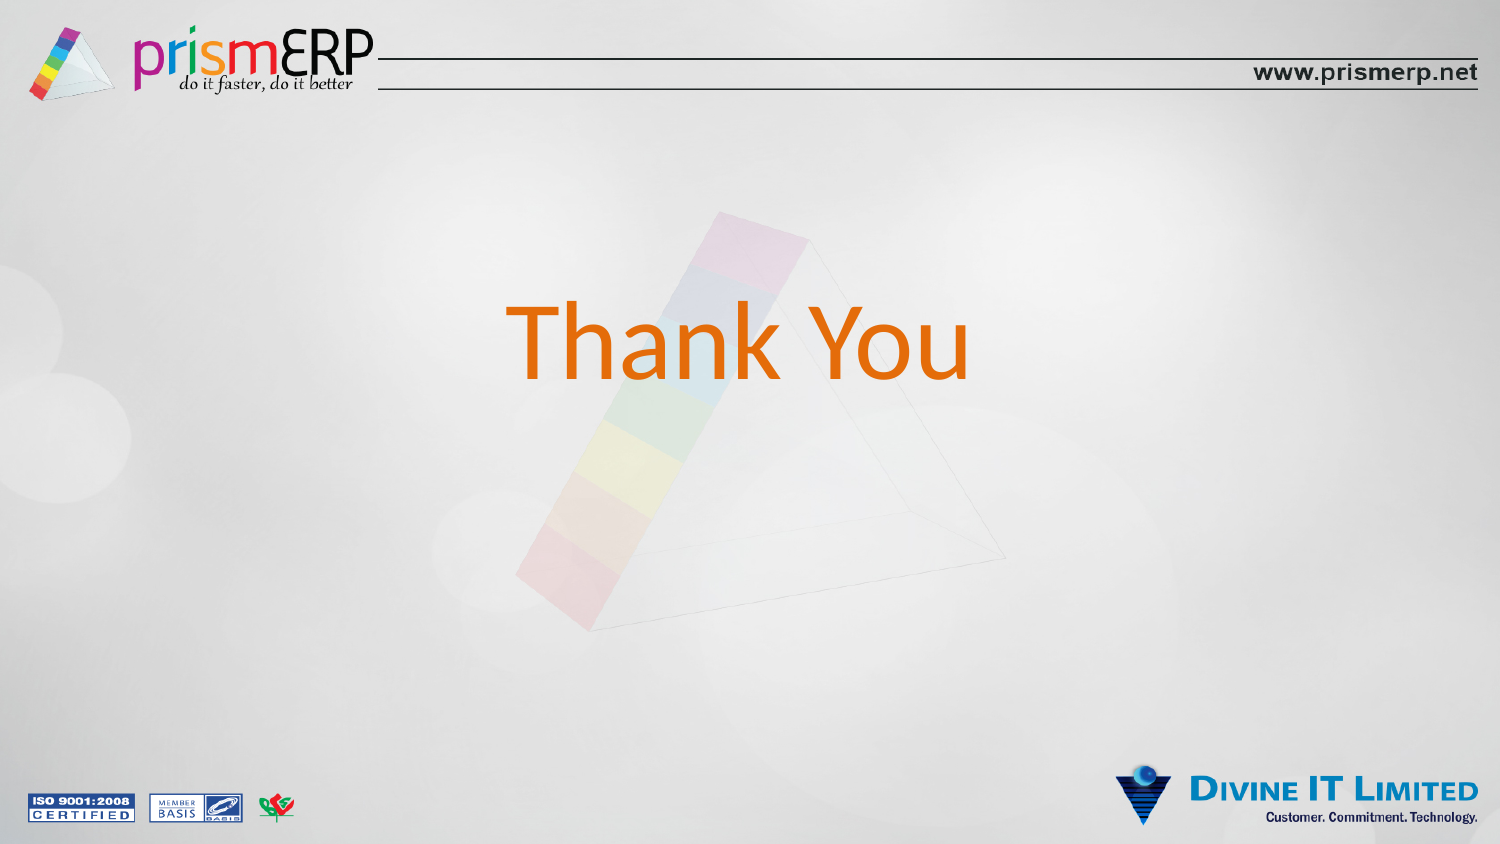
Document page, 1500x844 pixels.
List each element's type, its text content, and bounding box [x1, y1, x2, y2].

slide_number 30 [1074, 782, 1425, 827]
picture [0, 0, 1500, 844]
text_box Thank You [490, 259, 989, 410]
